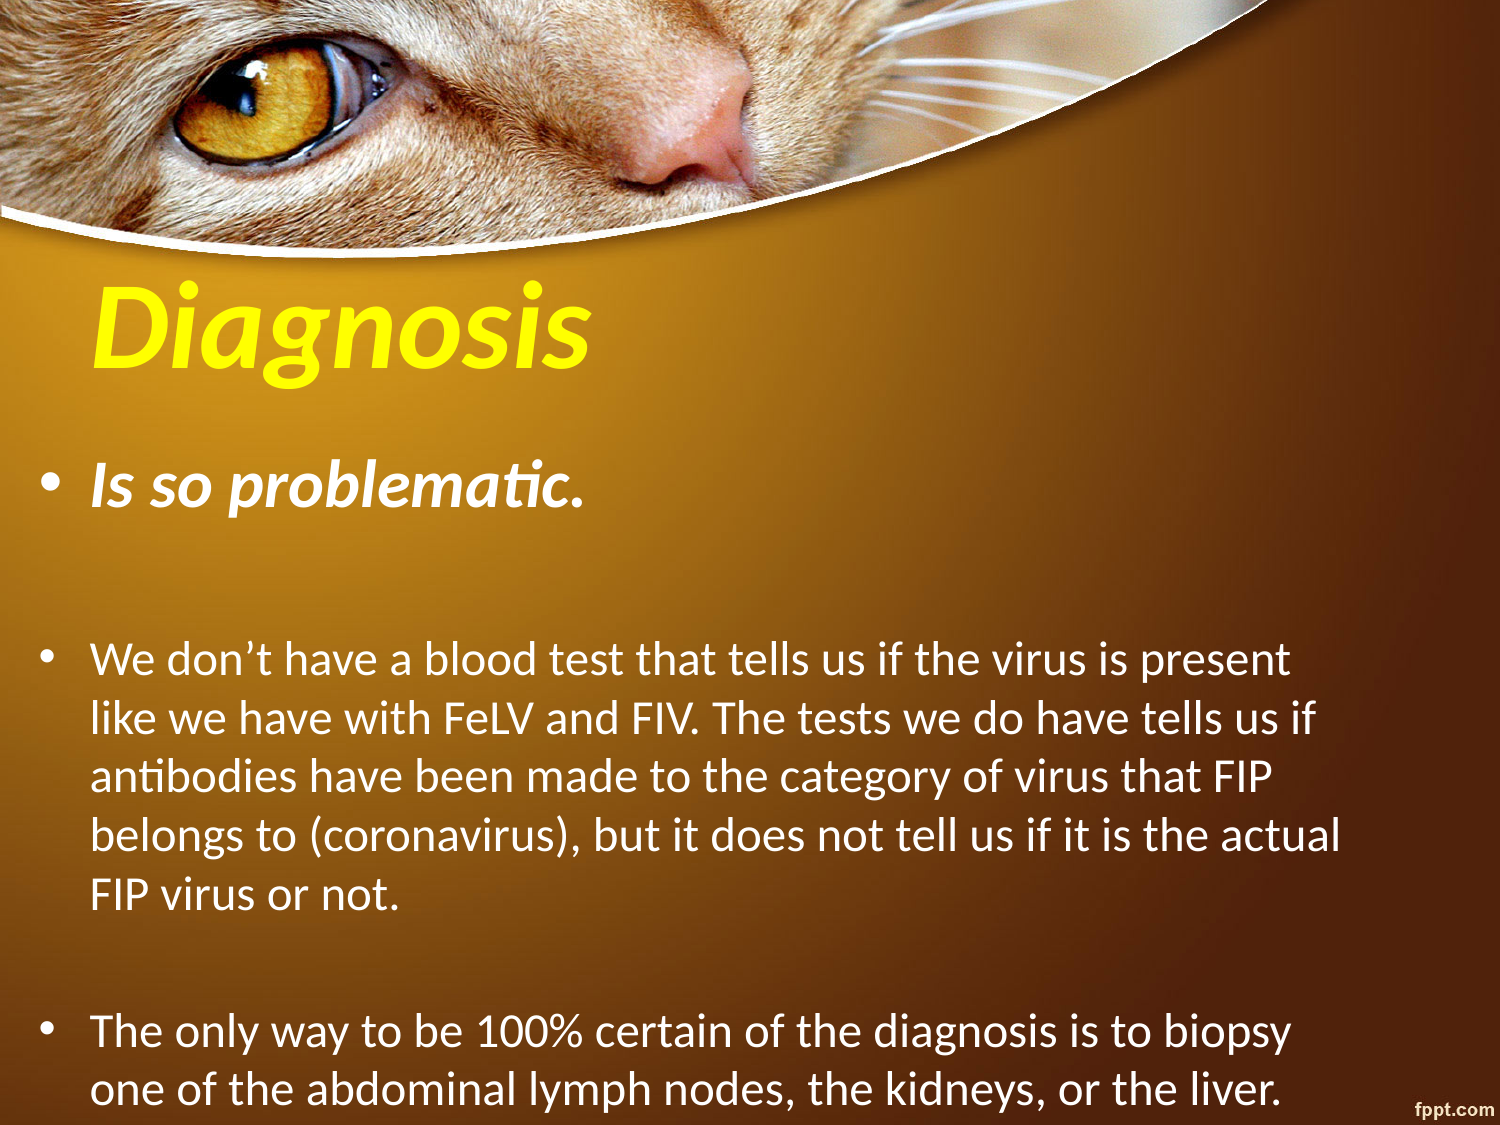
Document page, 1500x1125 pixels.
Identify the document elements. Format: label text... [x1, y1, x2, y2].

title Diagnosis [75, 224, 1425, 413]
list Is so problematic. We don’t have a blood test that tells us if the virus is present like we have with FeLV and FIV. The tests we do have tells us if antibodies have been made to the category of virus that FIP belongs to (coronavirus), but it does not tell us if it is the actual FIP virus or not. The only way to be 100% certain of the diagnosis is to biopsy one of the abdominal lymph nodes, the kidneys, or the liver. [23, 432, 1374, 1125]
picture [0, 0, 1500, 1125]
